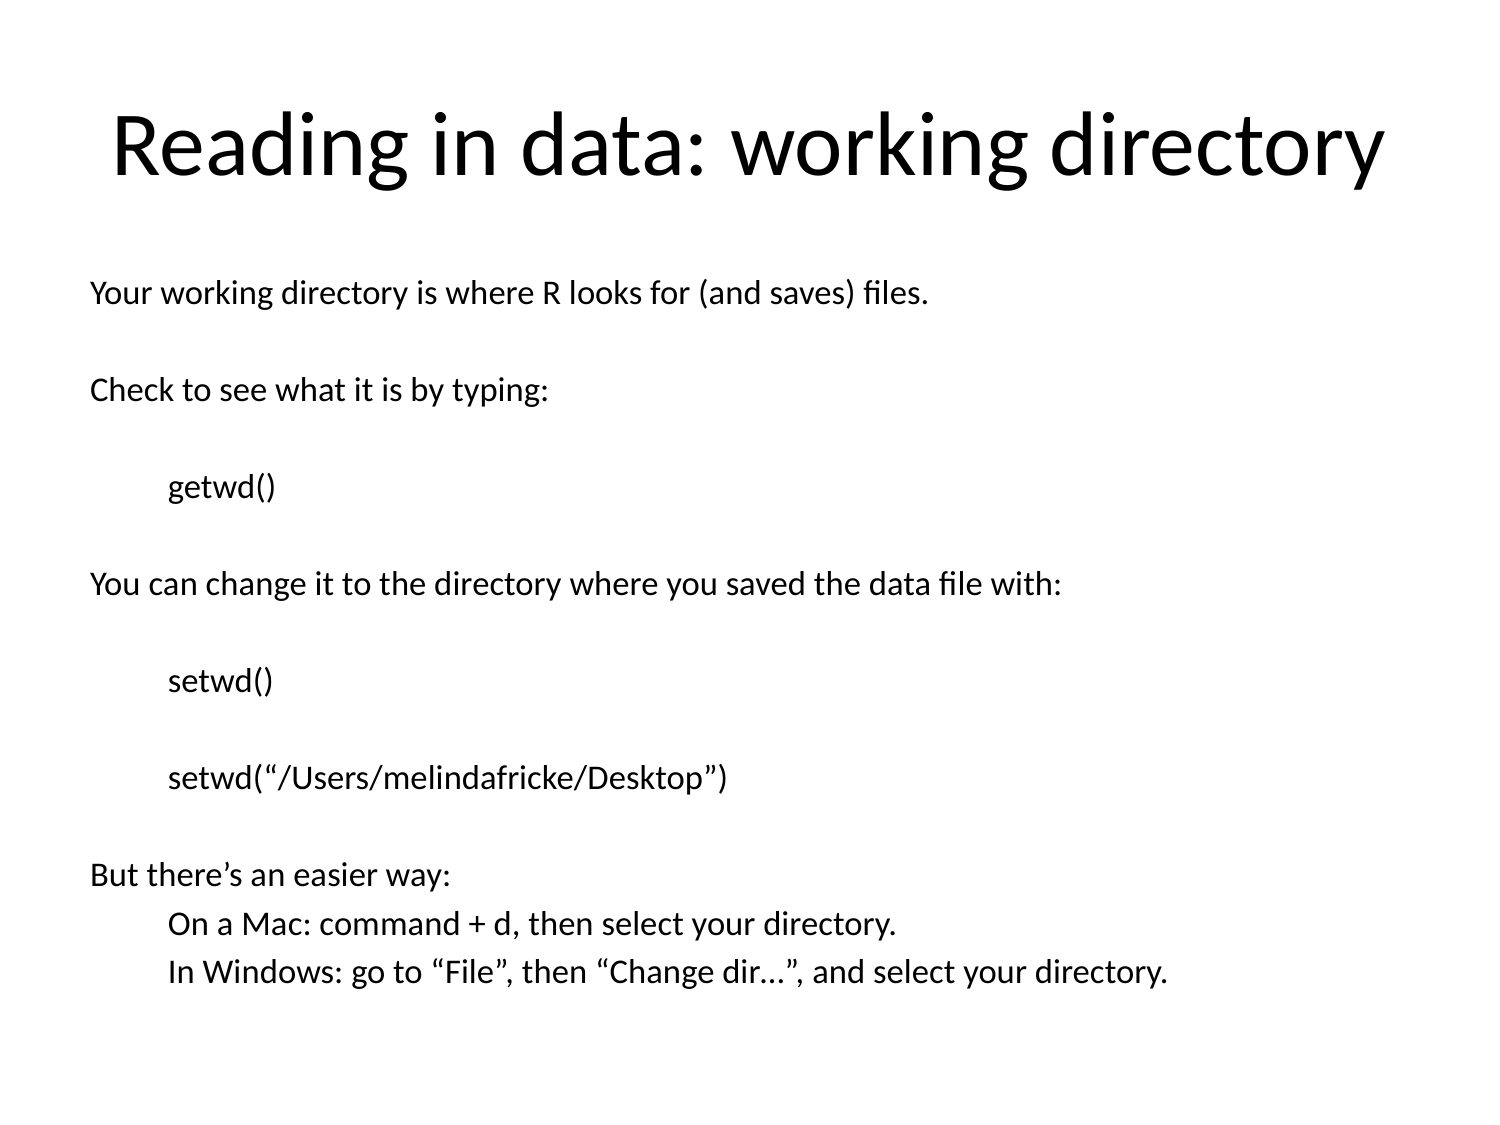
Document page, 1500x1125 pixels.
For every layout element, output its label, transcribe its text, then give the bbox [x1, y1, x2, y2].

title Reading in data: working directory [75, 45, 1425, 233]
list Your working directory is where R looks for (and saves) files. Check to see what it is by typing: getwd() You can change it to the directory where you saved the data file with: setwd() setwd(“/Users/melindafricke/Desktop”) But there’s an easier way: On a Mac: command + d, then select your directory. In Windows: go to “File”, then “Change dir…”, and select your directory. [75, 262, 1425, 1005]
